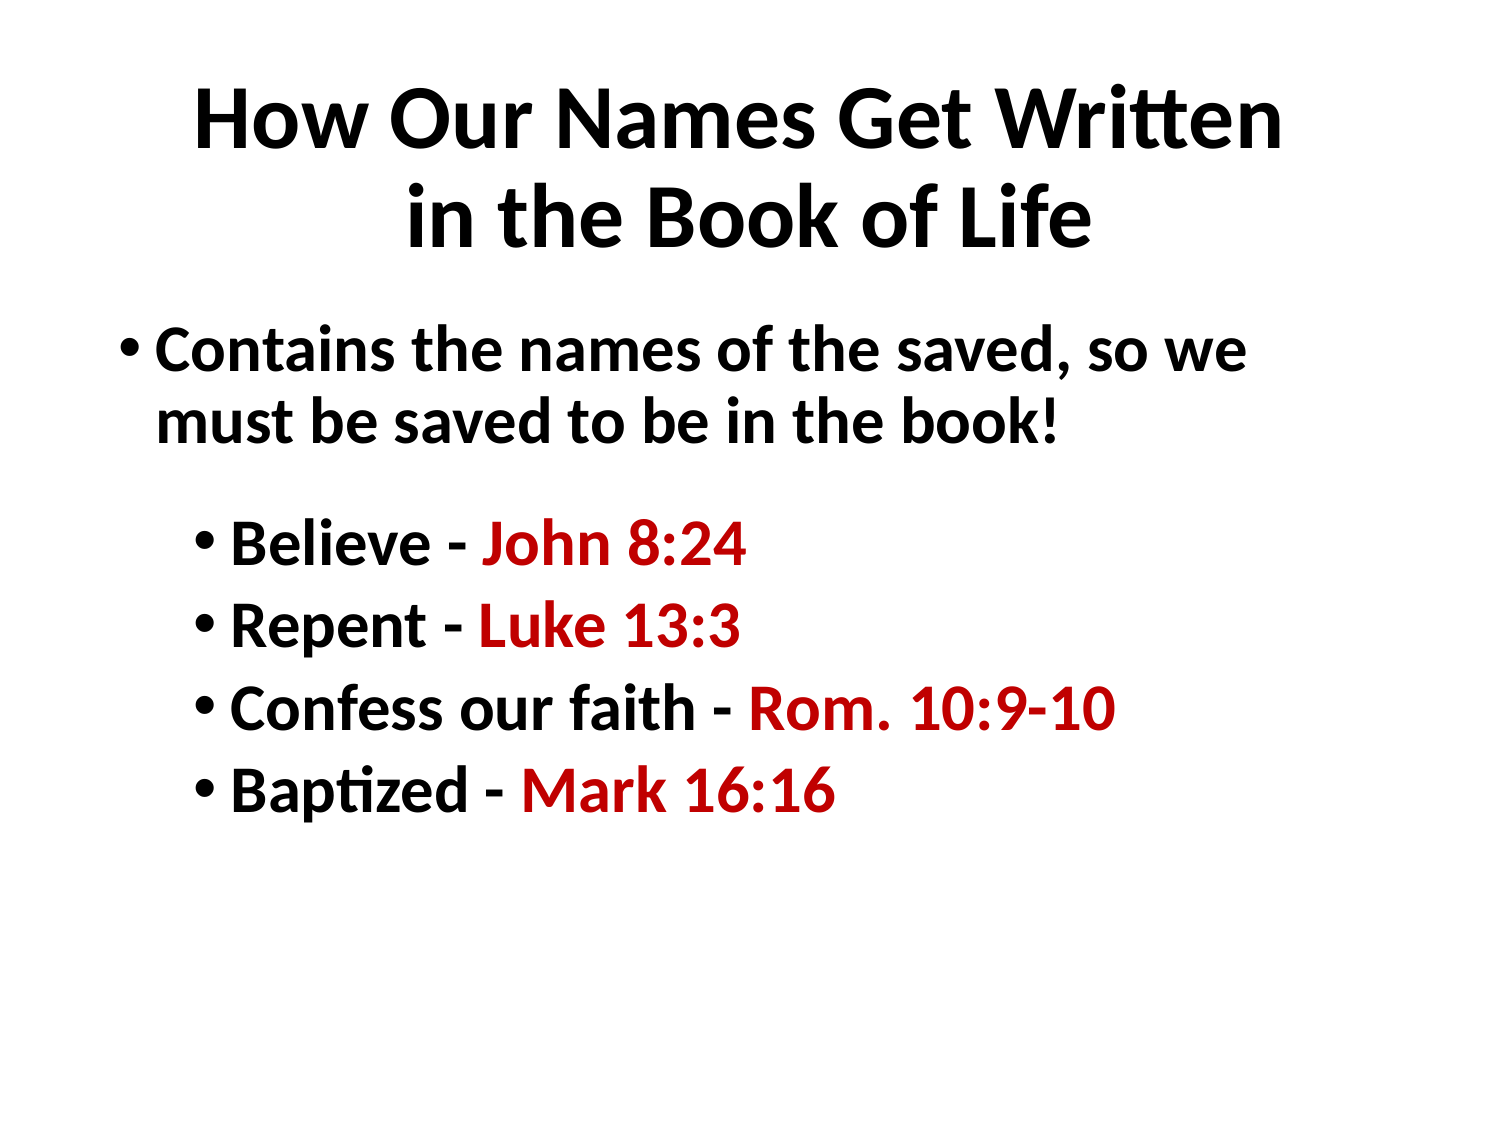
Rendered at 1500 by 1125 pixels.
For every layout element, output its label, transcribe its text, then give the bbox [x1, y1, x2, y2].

title How Our Names Get Written in the Book of Life [103, 59, 1397, 278]
list Contains the names of the saved, so we must be saved to be in the book! Believe - John 8:24 Repent - Luke 13:3 Confess our faith - Rom. 10:9-10 Baptized - Mark 16:16 [103, 306, 1397, 1014]
